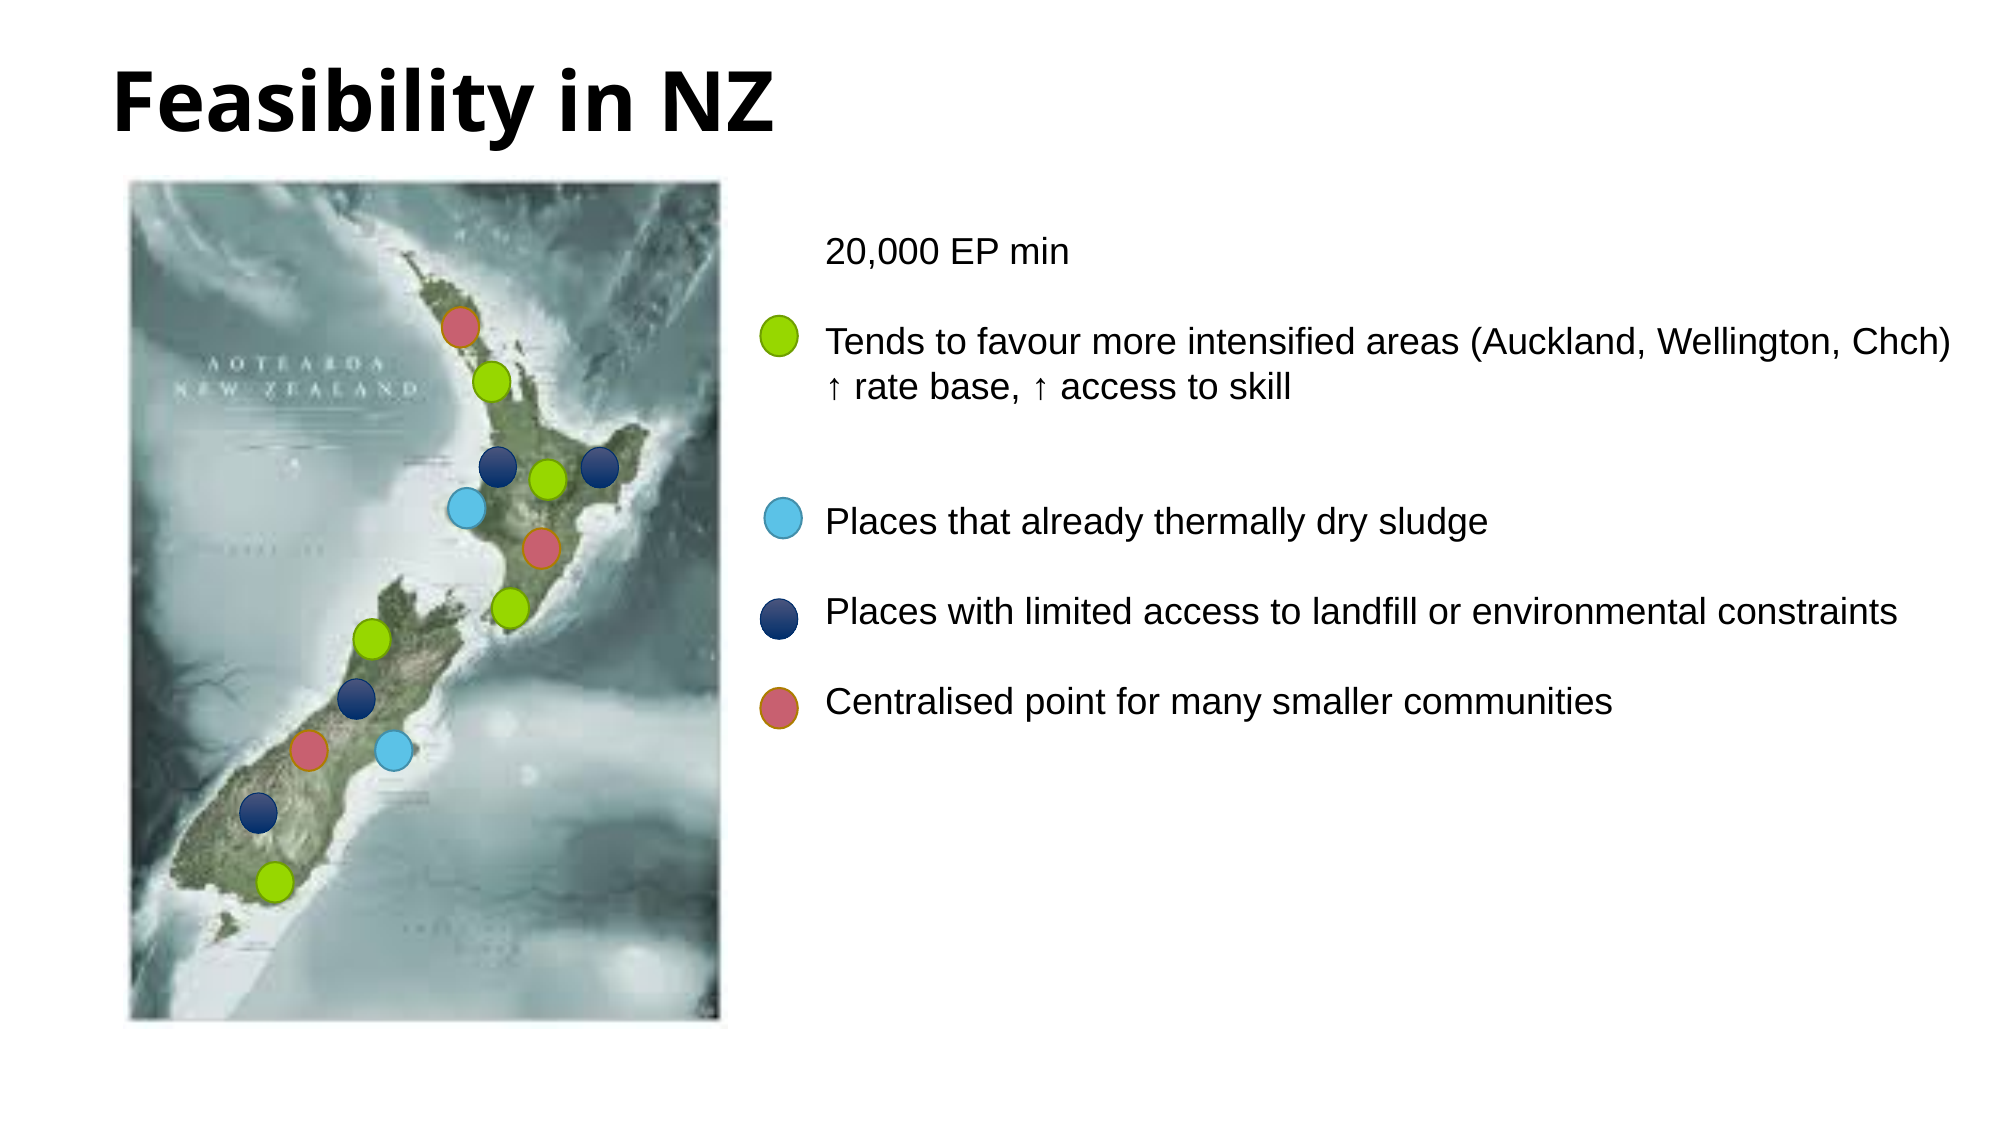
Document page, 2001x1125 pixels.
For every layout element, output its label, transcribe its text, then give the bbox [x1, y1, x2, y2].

text_box 20,000 EP min Tends to favour more intensified areas (Auckland, Wellington, Chch) ↑ rate base, ↑ access to skill Places that already thermally dry sludge Places with limited access to landfill or environmental constraints Centralised point for many smaller communities [810, 219, 2000, 730]
text_box [759, 314, 799, 358]
title Feasibility in NZ [95, 33, 1852, 176]
picture [123, 175, 728, 1029]
text_box [759, 686, 799, 730]
text_box [759, 598, 799, 640]
text_box [763, 496, 803, 540]
